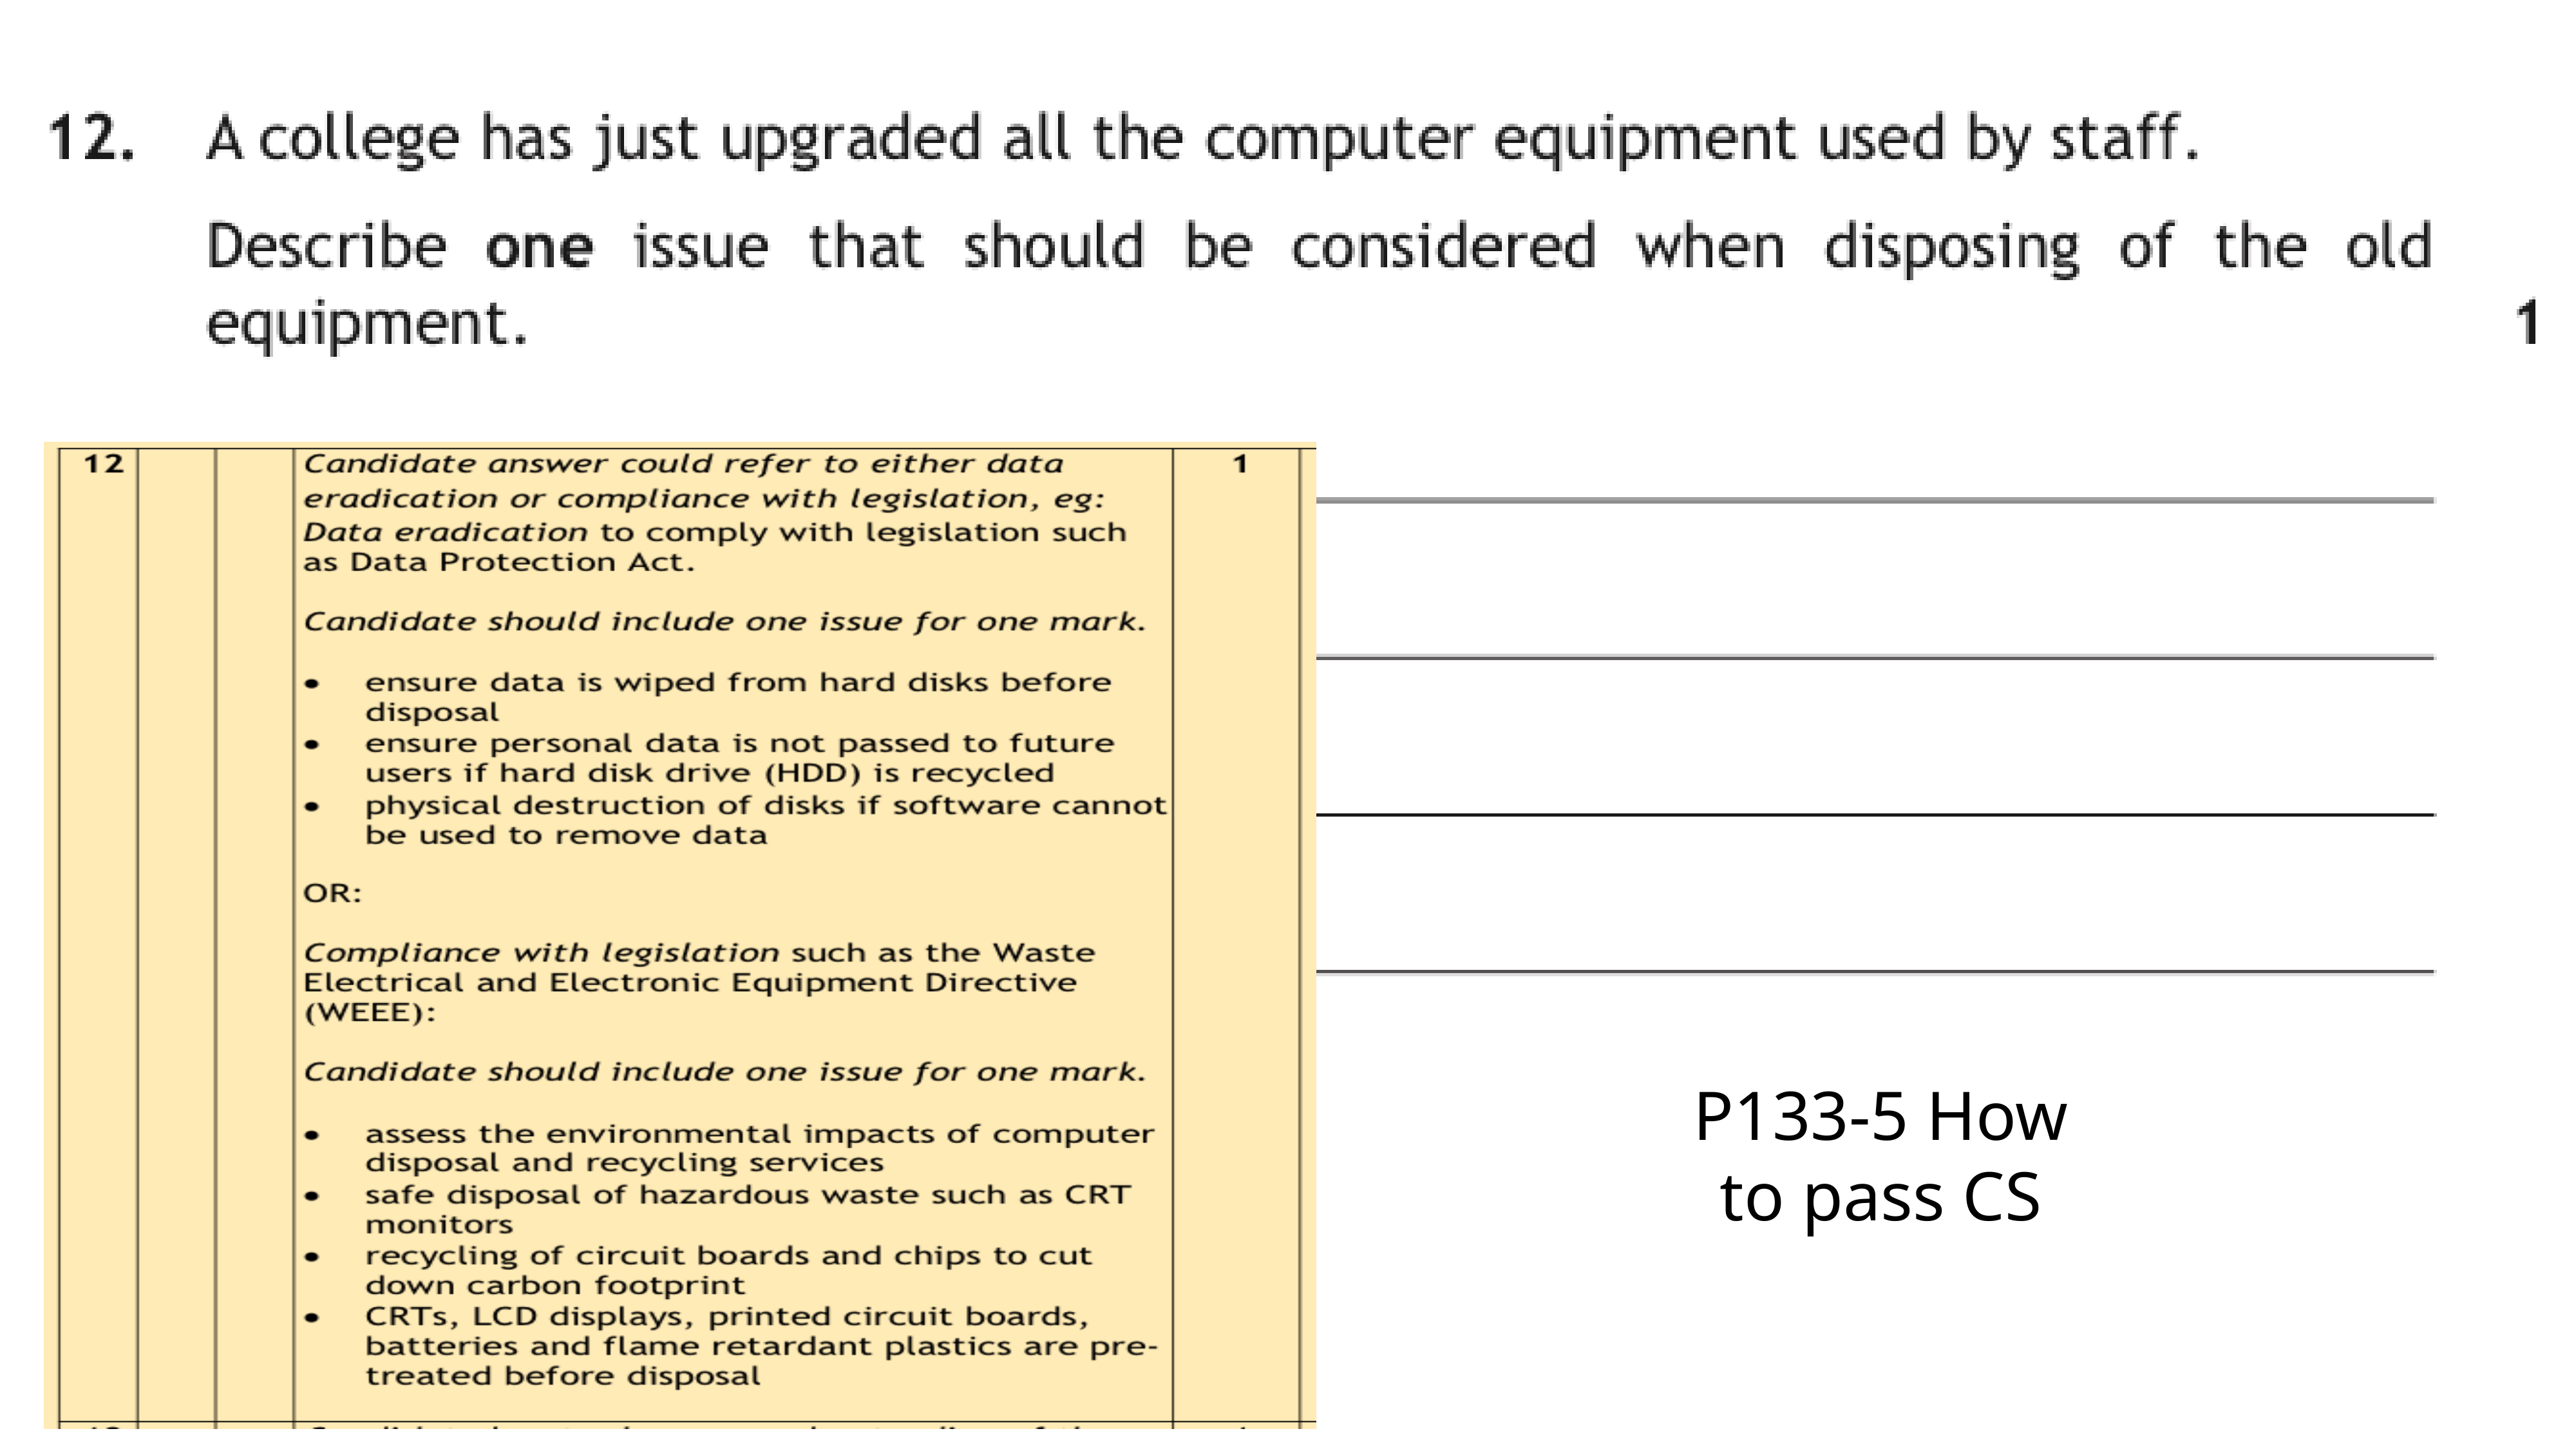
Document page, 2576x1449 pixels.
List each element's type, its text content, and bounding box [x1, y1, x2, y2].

text_box P133-5 How to pass CS [1675, 1065, 2087, 1242]
picture [43, 86, 2576, 1430]
